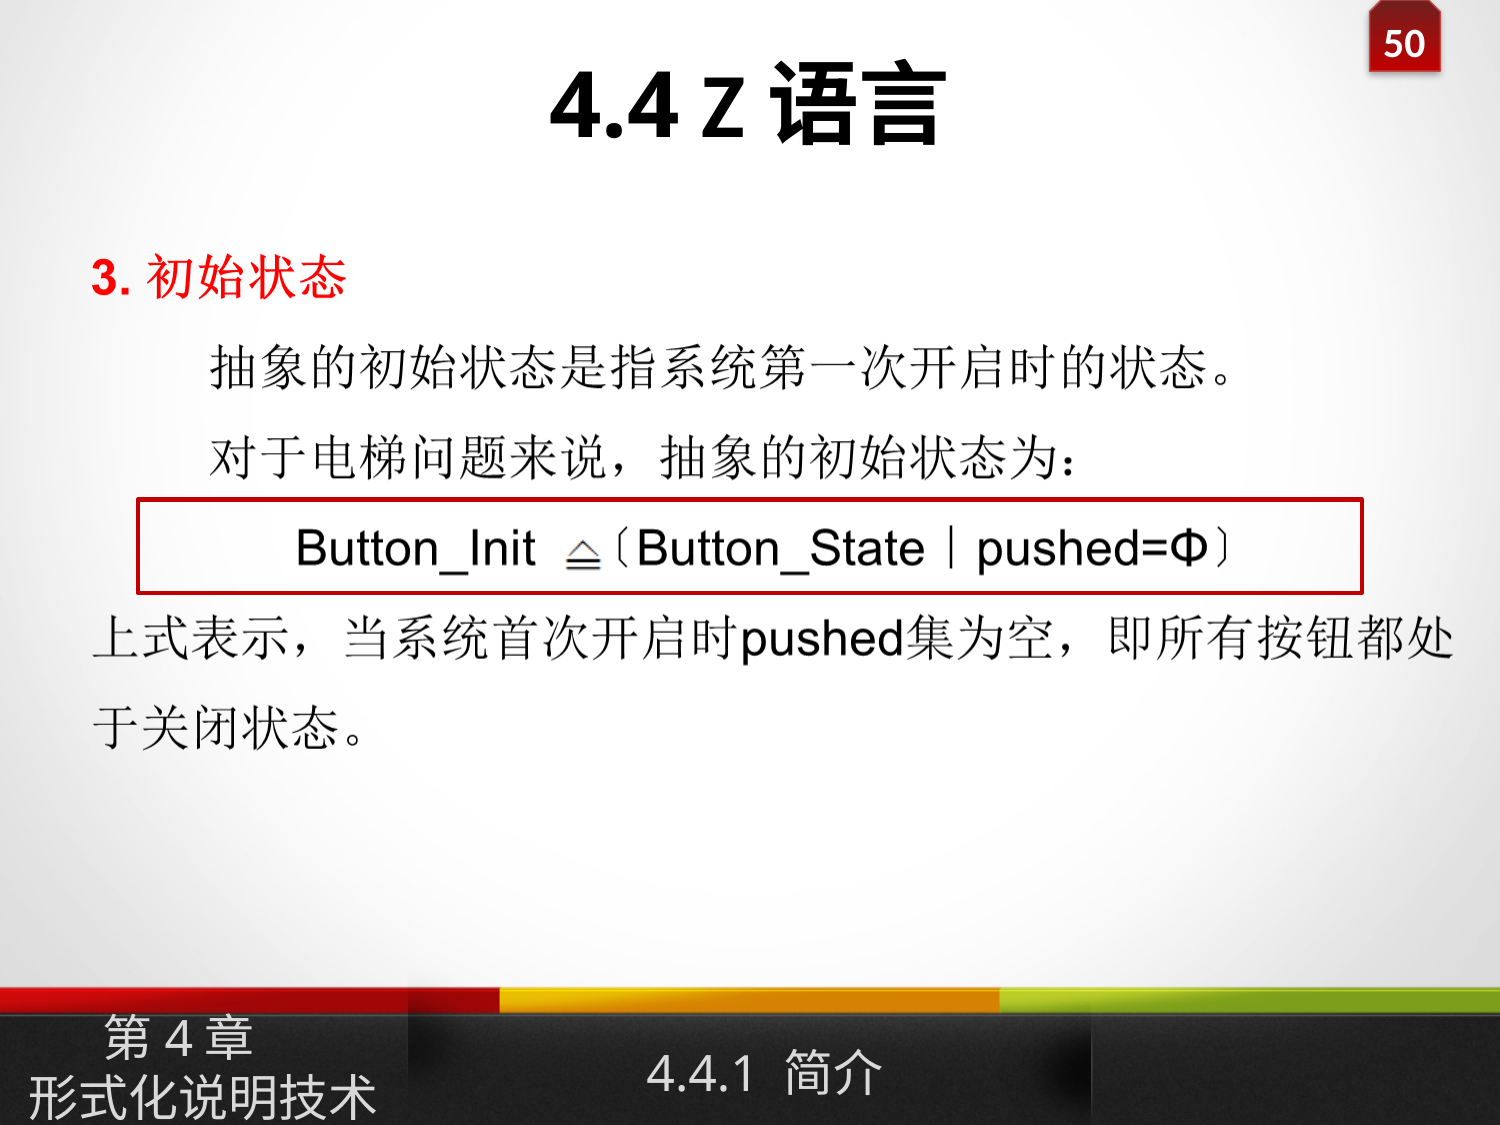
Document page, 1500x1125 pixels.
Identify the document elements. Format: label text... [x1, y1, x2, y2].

text_box 第4章 形式化说明技术 [0, 1027, 408, 1106]
text_box 4.4.1 简介 [458, 1032, 1073, 1111]
title 4.4 Z语言 [75, 7, 1425, 195]
text_box [75, 219, 1480, 917]
picture [0, 0, 1500, 1125]
text_box [136, 497, 1364, 595]
